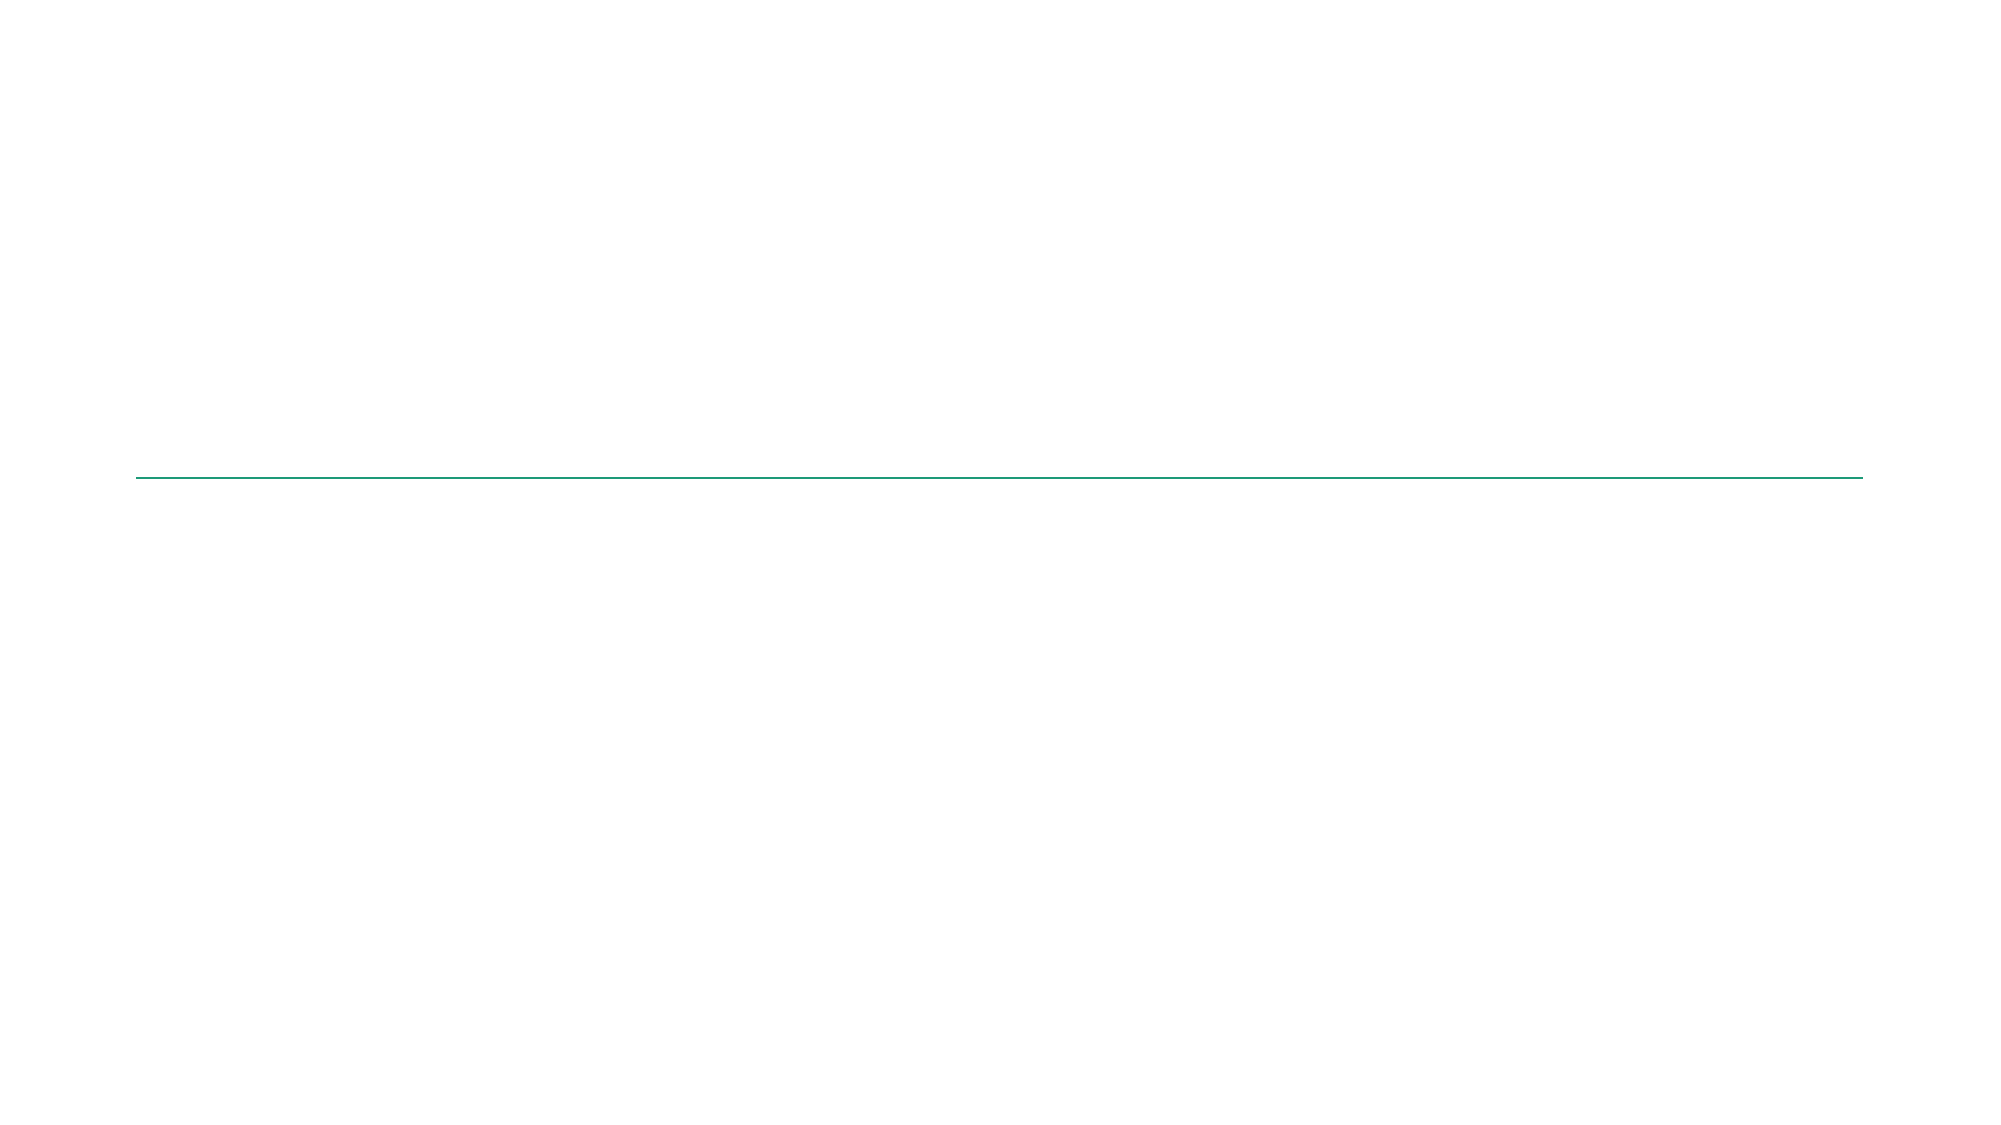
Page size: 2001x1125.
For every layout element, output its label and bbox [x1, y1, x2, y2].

list [137, 299, 1863, 1014]
